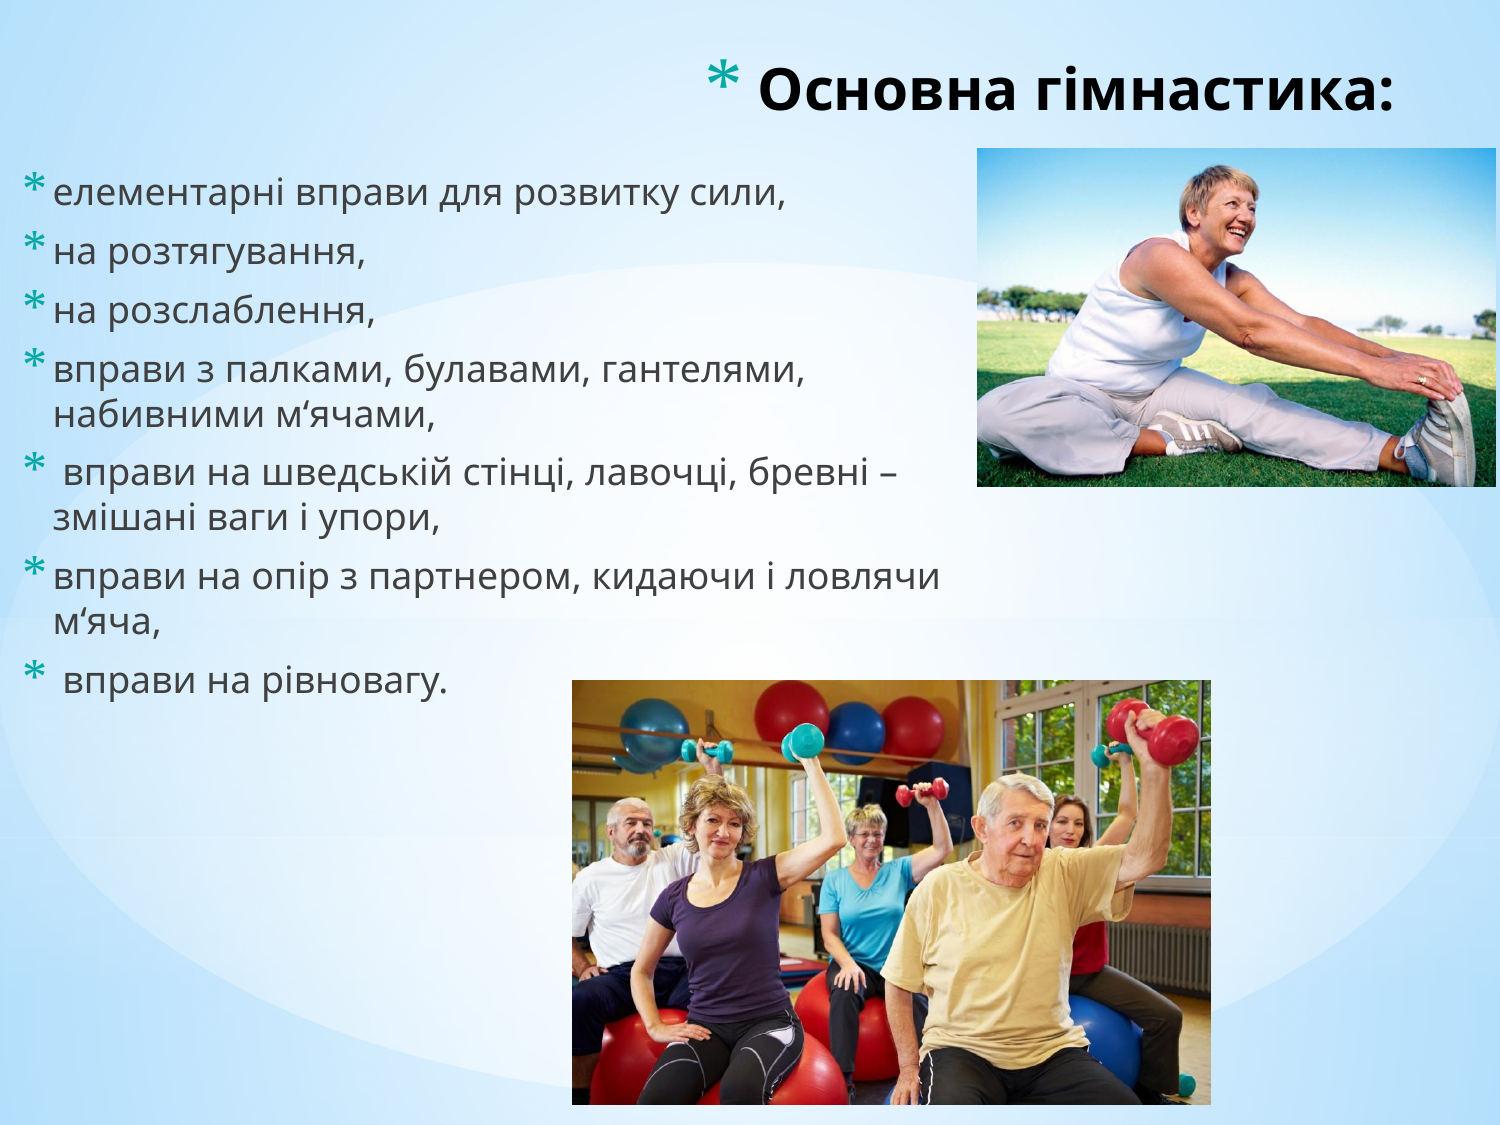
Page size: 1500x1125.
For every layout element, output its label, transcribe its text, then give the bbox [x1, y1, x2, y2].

picture [572, 680, 1211, 1106]
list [977, 148, 1497, 487]
title Основна гімнастика: [75, 45, 1425, 138]
list елементарні вправи для розвитку сили, на розтягування, на розслаблення, вправи з палками, булавами, гантелями, набивними м‘ячами, вправи на шведській стінці, лавочці, бревні – змішані ваги і упори, вправи на опір з партнером, кидаючи і ловлячи м‘яча, вправи на рівновагу. [0, 160, 957, 809]
